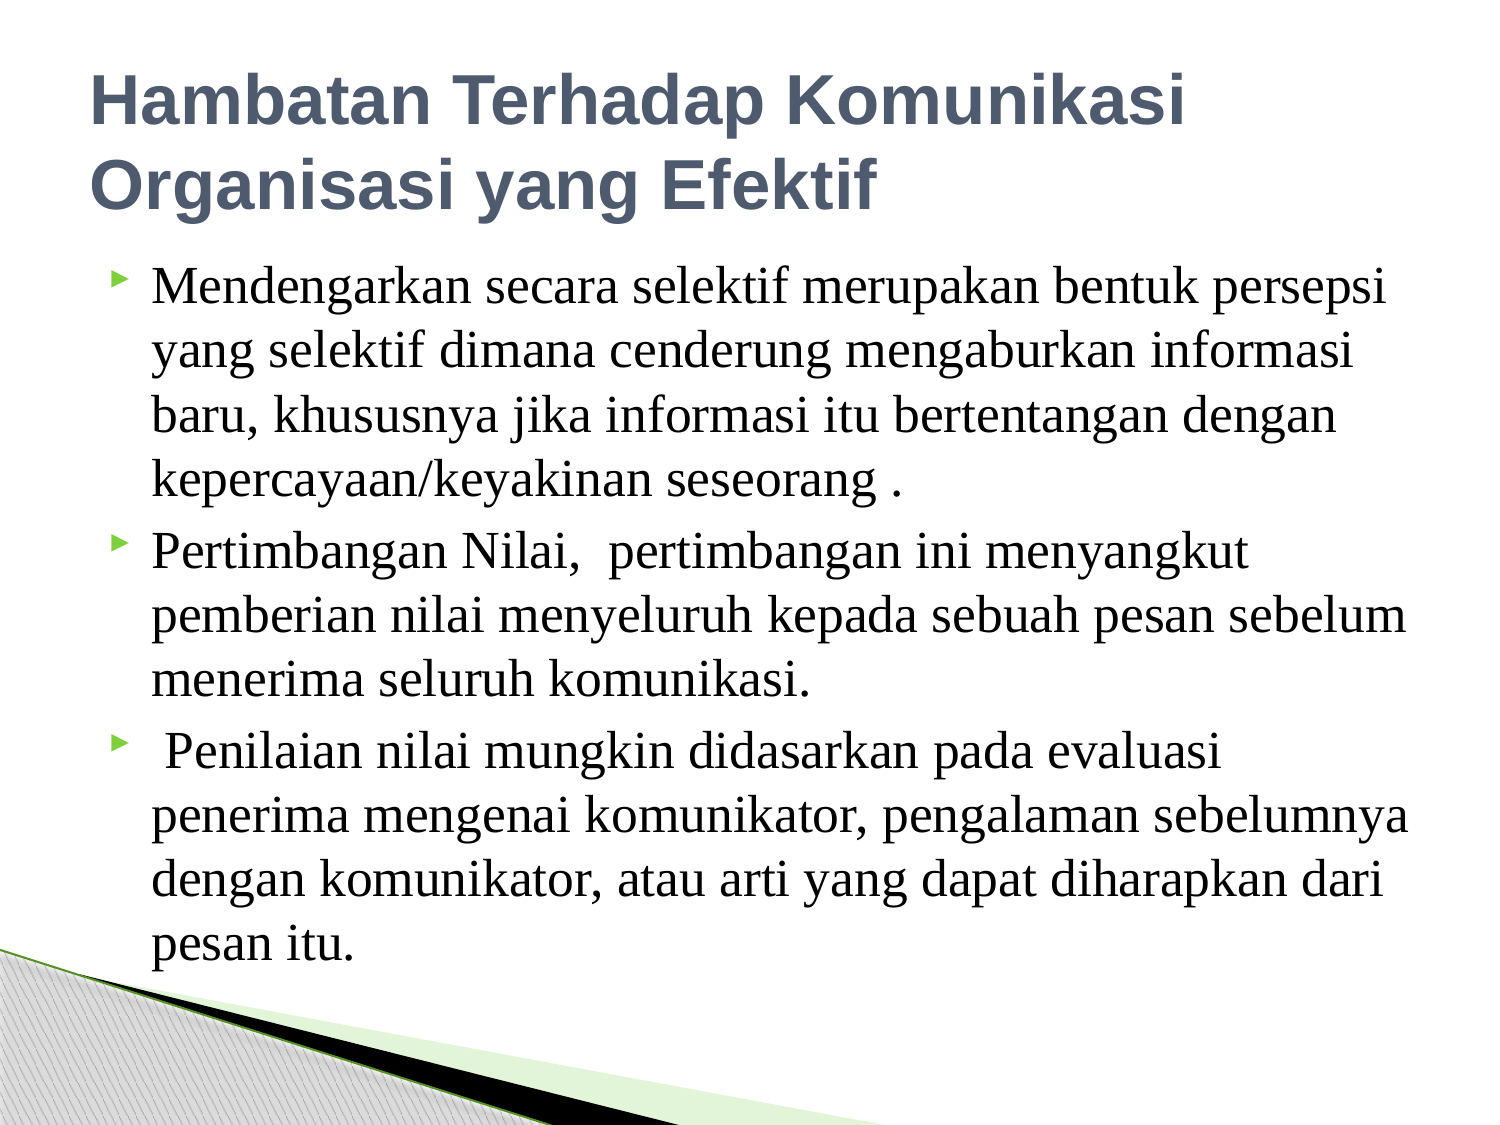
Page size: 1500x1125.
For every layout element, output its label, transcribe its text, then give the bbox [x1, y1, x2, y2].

list Mendengarkan secara selektif merupakan bentuk persepsi yang selektif dimana cenderung mengaburkan informasi baru, khususnya jika informasi itu bertentangan dengan kepercayaan/keyakinan seseorang . Pertimbangan Nilai, pertimbangan ini menyangkut pemberian nilai menyeluruh kepada sebuah pesan sebelum menerima seluruh komunikasi. Penilaian nilai mungkin didasarkan pada evaluasi penerima mengenai komunikator, pengalaman sebelumnya dengan komunikator, atau arti yang dapat diharapkan dari pesan itu. [75, 243, 1425, 986]
title Hambatan Terhadap Komunikasi Organisasi yang Efektif [75, 45, 1425, 233]
